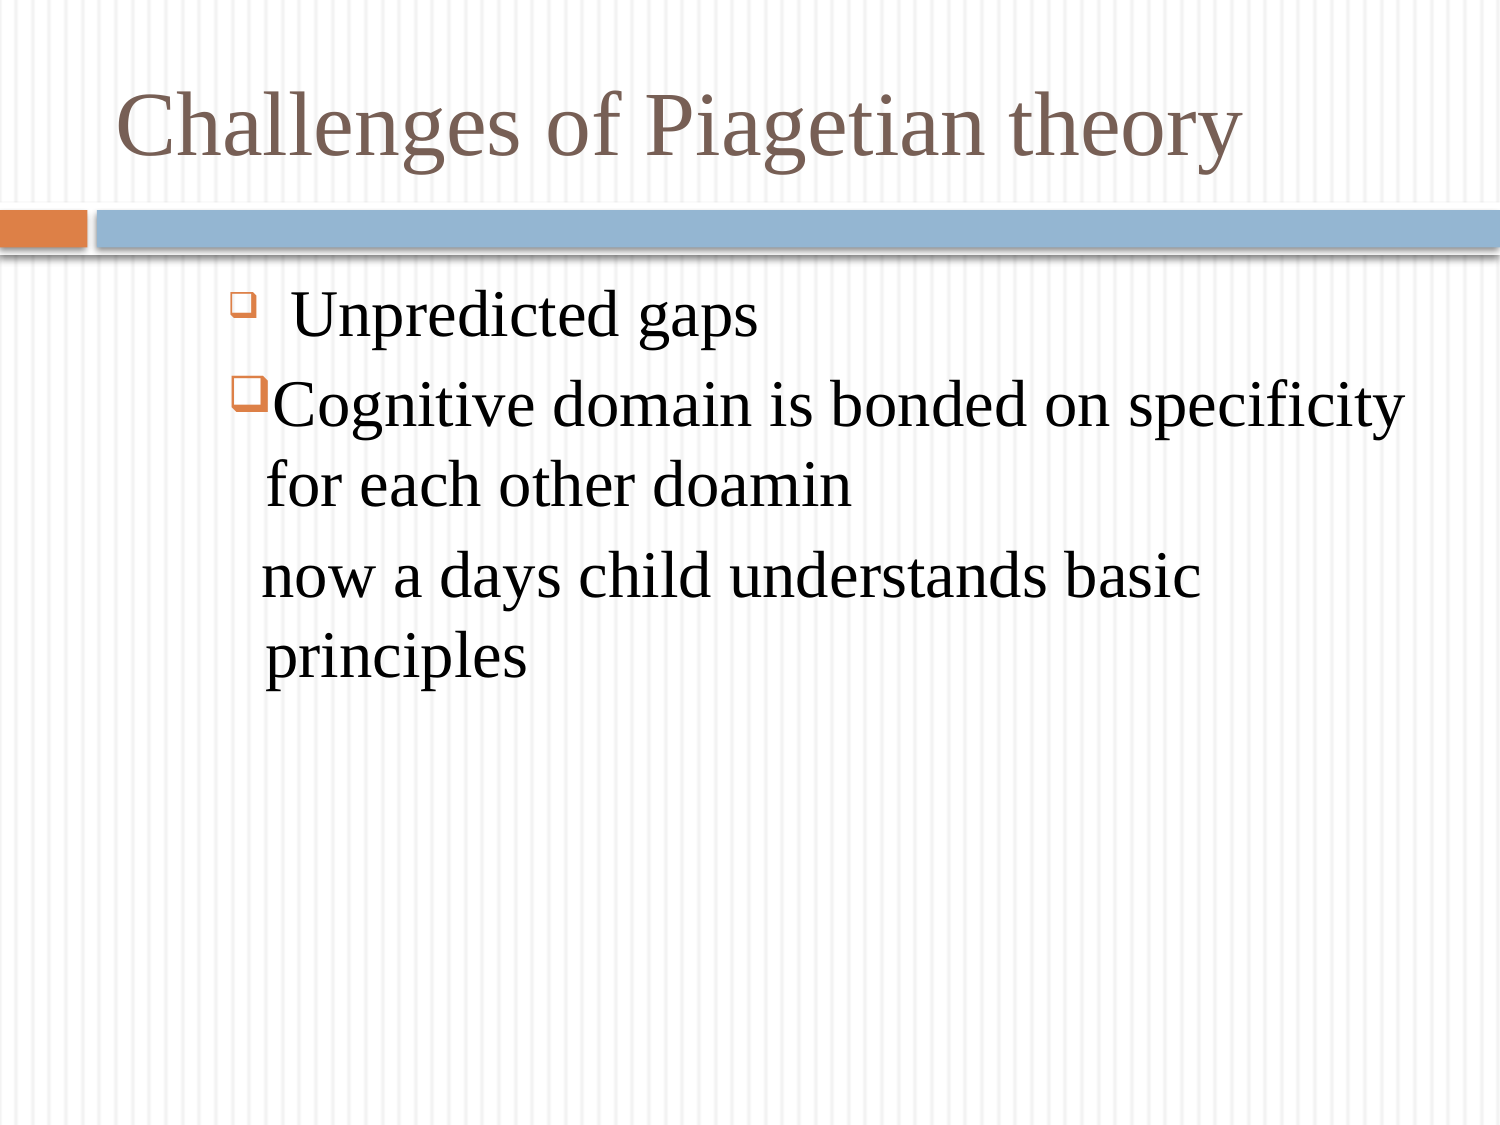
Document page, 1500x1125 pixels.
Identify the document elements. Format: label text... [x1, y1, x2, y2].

title Challenges of Piagetian theory [100, 37, 1438, 200]
list Unpredicted gaps Cognitive domain is bonded on specificity for each other doamin now a days child understands basic principles [100, 262, 1438, 1000]
